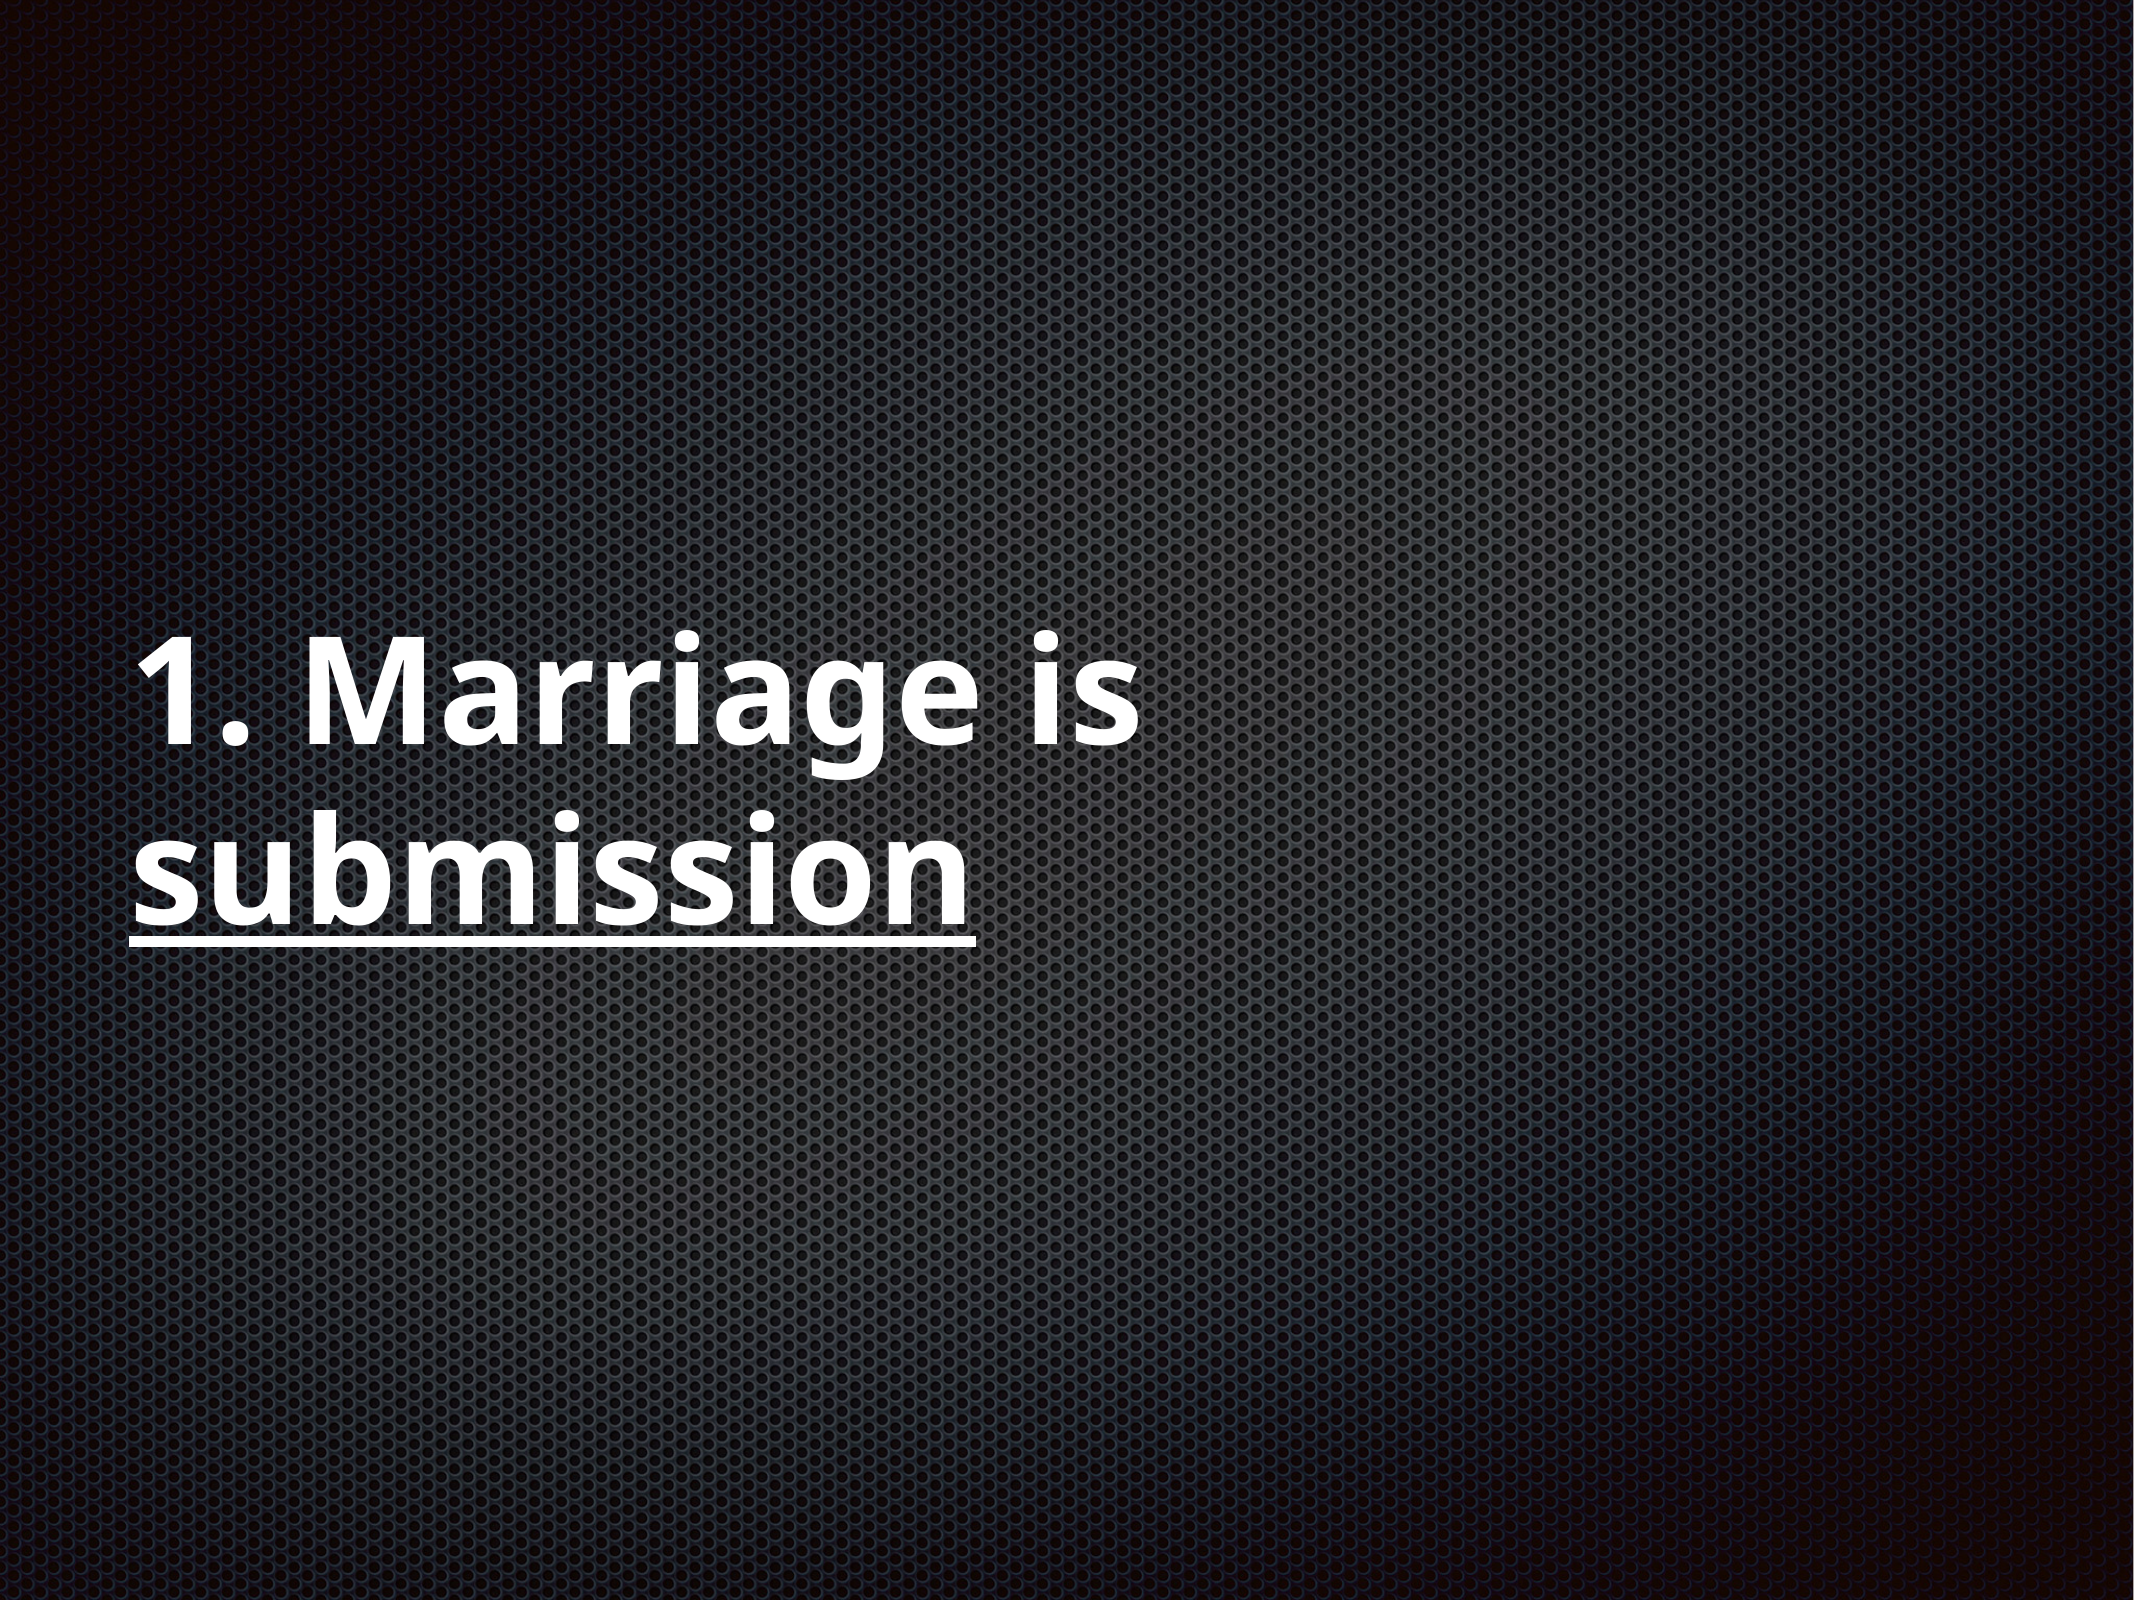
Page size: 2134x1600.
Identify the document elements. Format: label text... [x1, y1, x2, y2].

picture [0, 0, 2134, 1600]
title 1. Marriage is submission [128, 102, 2005, 1448]
